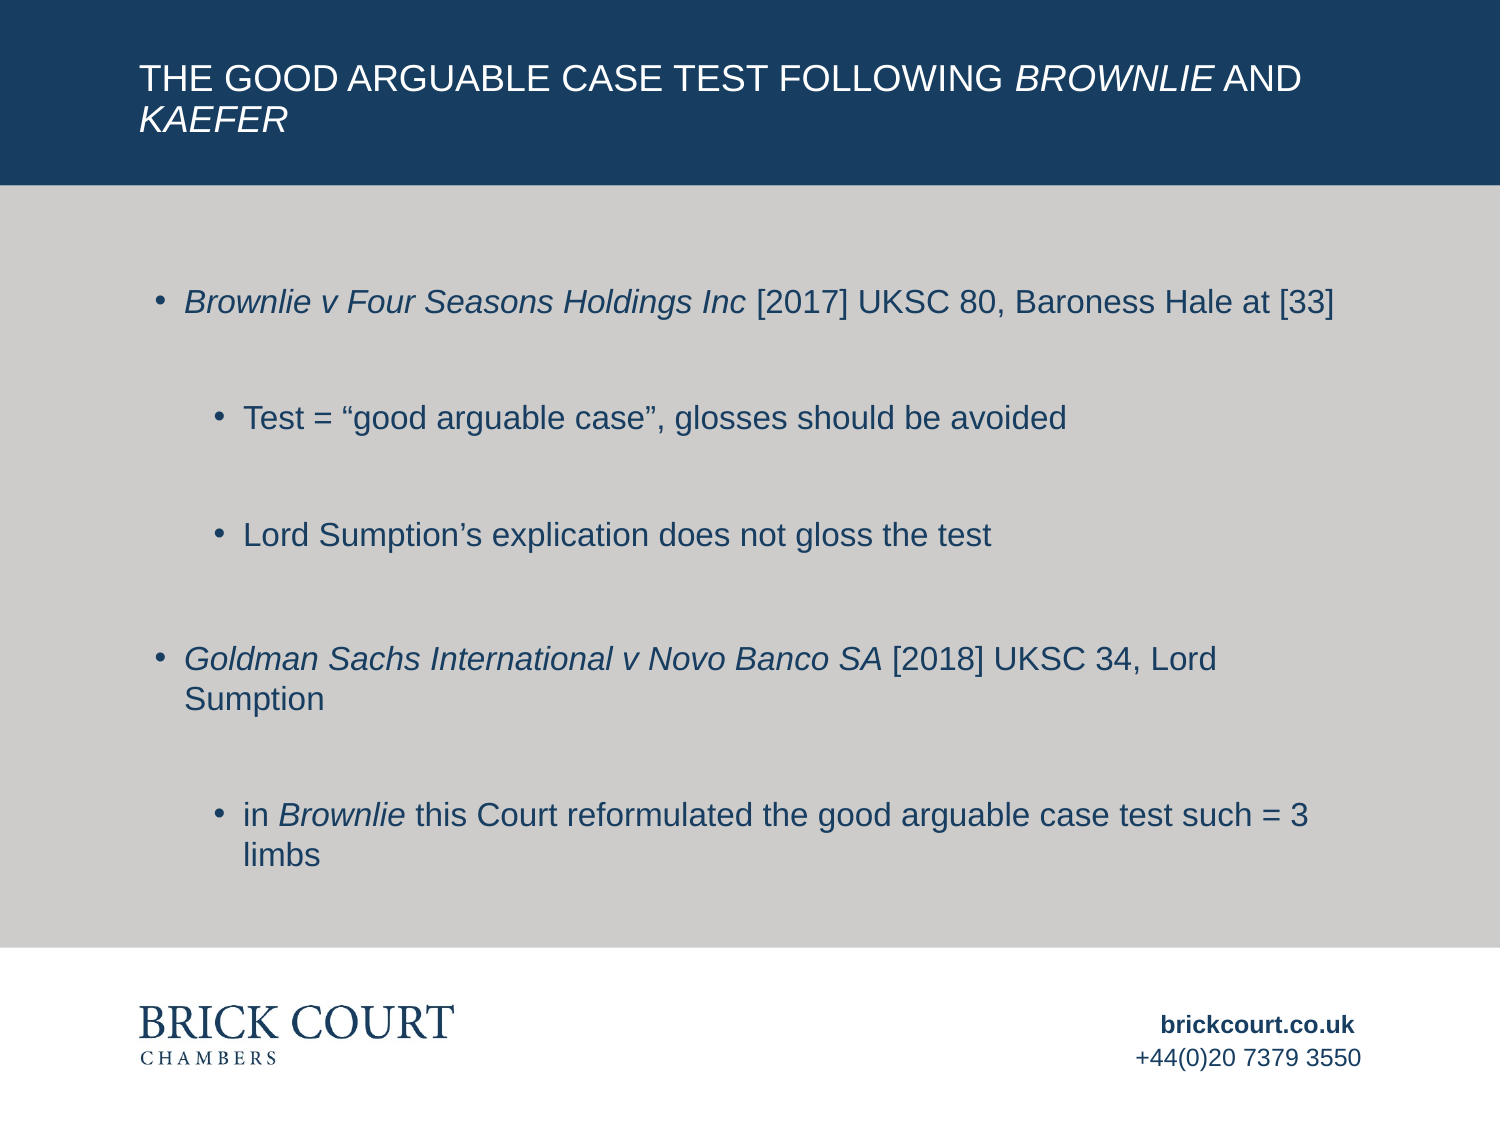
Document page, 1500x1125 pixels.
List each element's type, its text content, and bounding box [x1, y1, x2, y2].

picture [0, 948, 1500, 1125]
title The Good Arguable Case Test following Brownlie and Kaefer [138, 59, 1359, 140]
footer brickcourt.co.uk +44(0)20 7379 3550 [871, 1008, 1378, 1069]
list Brownlie v Four Seasons Holdings Inc [2017] UKSC 80, Baroness Hale at [33] Test = “good arguable case”, glosses should be avoided Lord Sumption’s explication does not gloss the test Goldman Sachs International v Novo Banco SA [2018] UKSC 34, Lord Sumption in Brownlie this Court reformulated the good arguable case test such = 3 limbs [154, 280, 1378, 947]
